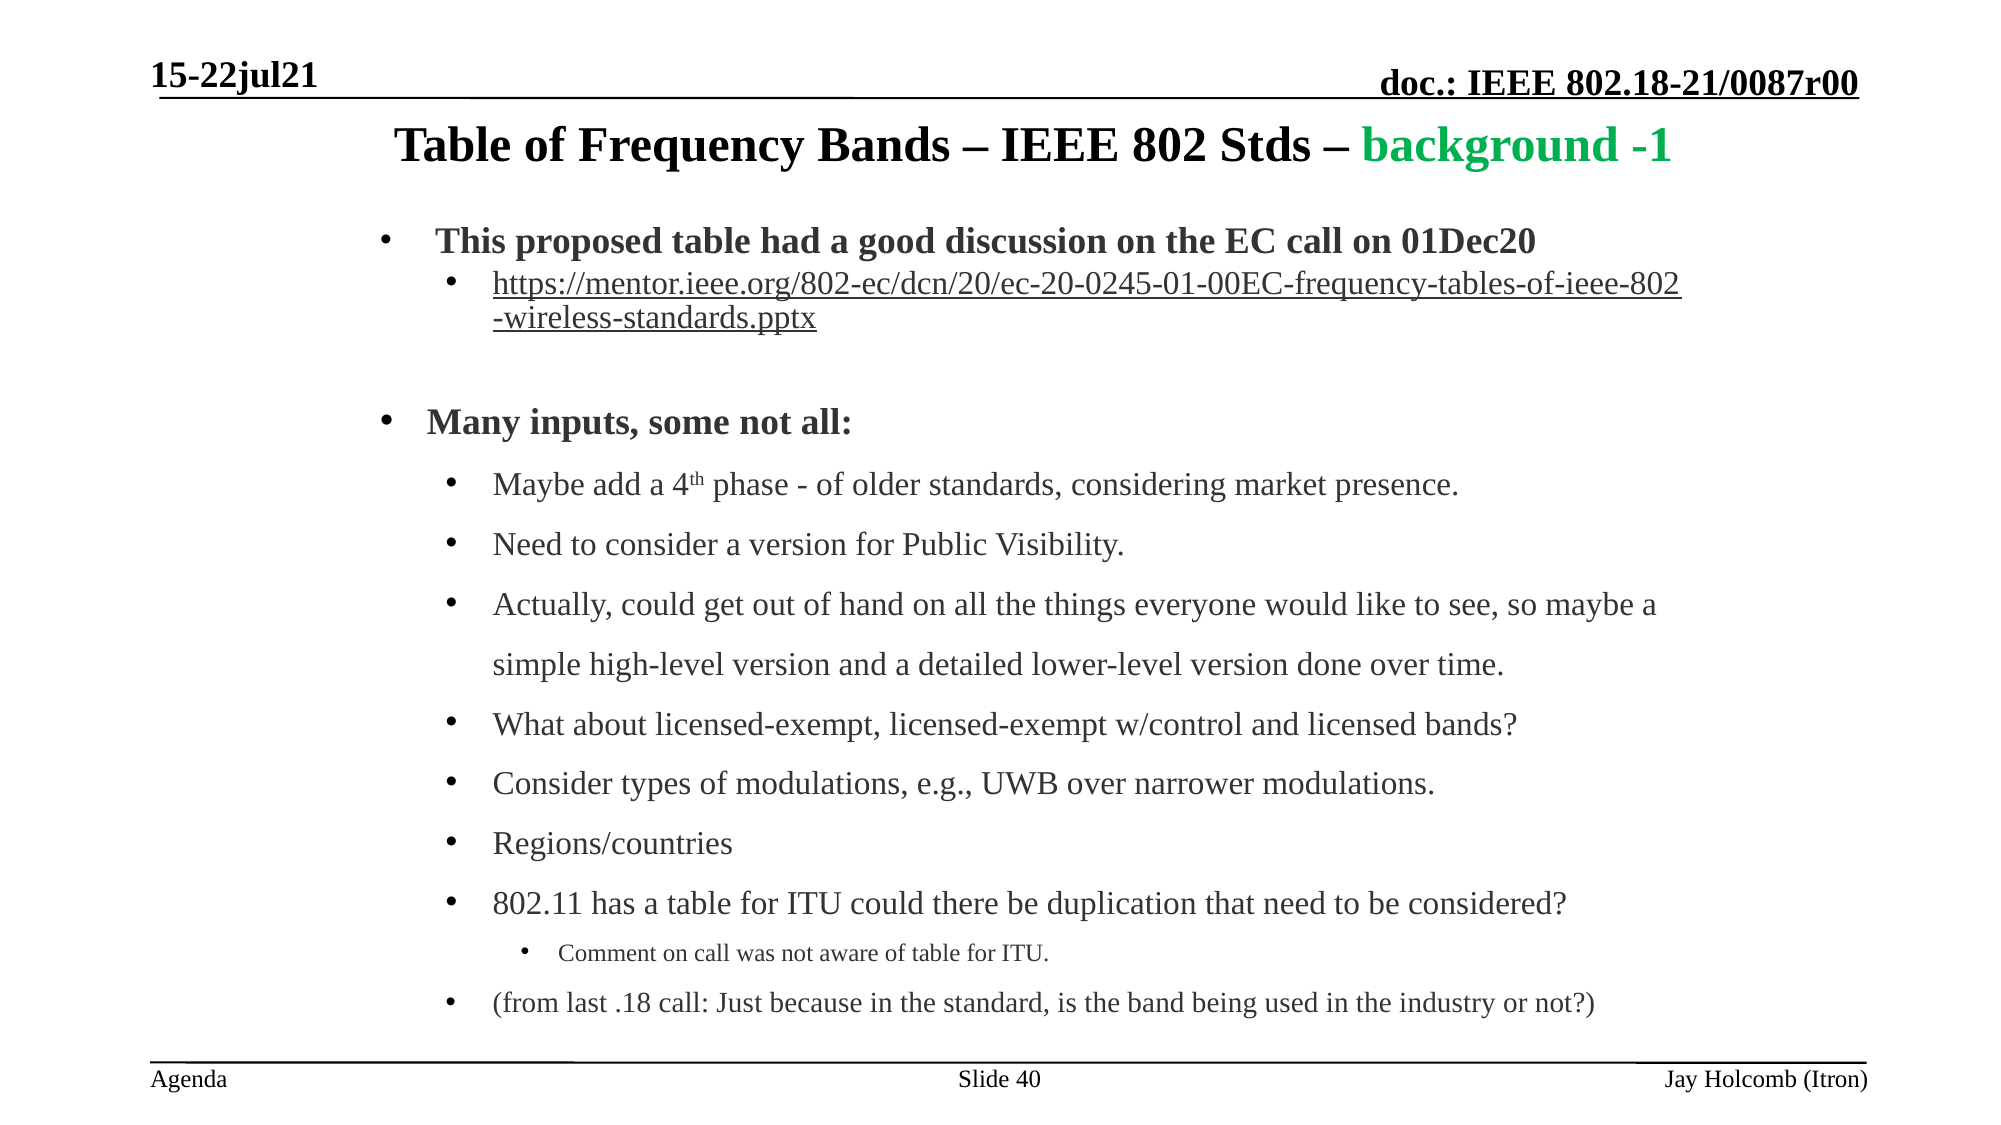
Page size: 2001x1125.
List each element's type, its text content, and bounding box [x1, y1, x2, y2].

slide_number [149, 49, 651, 95]
list This proposed table had a good discussion on the EC call on 01Dec20 https://mentor.ieee.org/802-ec/dcn/20/ec-20-0245-01-00EC-frequency-tables-of-ieee-802-wireless-standards.pptx Many inputs, some not all: Maybe add a 4th phase - of older standards, considering market presence. Need to consider a version for Public Visibility. Actually, could get out of hand on all the things everyone would like to see, so maybe a simple high-level version and a detailed lower-level version done over time. What about licensed-exempt, licensed-exempt w/control and licensed bands? Consider types of modulations, e.g., UWB over narrower modulations. Regions/countries 802.11 has a table for ITU could there be duplication that need to be considered? Comment on call was not aware of table for ITU. (from last .18 call: Just because in the standard, is the band being used in the industry or not?) [364, 168, 1703, 1068]
slide_number Slide 40 [933, 1061, 1067, 1123]
footer Jay Holcomb (Itron) [1171, 1061, 1869, 1093]
title Table of Frequency Bands – IEEE 802 Stds – background -1 [364, 103, 1703, 168]
